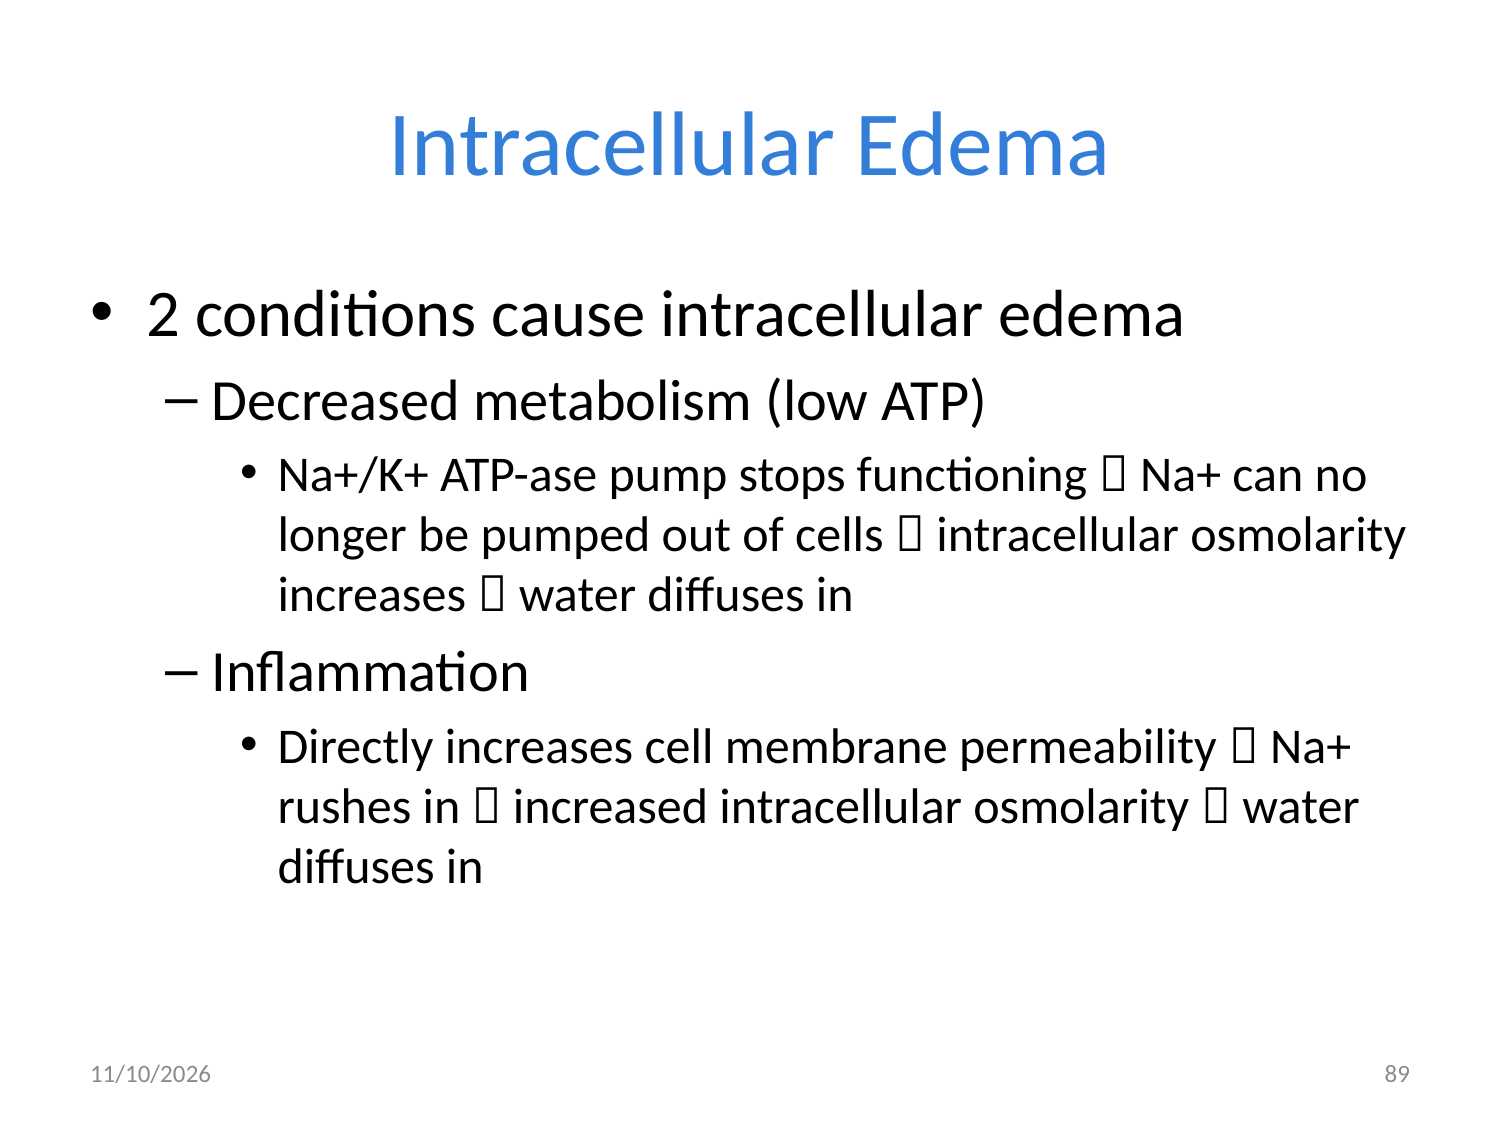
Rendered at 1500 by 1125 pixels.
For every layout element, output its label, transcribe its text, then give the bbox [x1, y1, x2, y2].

list 2 conditions cause intracellular edema Decreased metabolism (low ATP) Na+/K+ ATP-ase pump stops functioning  Na+ can no longer be pumped out of cells  intracellular osmolarity increases  water diffuses in Inflammation Directly increases cell membrane permeability  Na+ rushes in  increased intracellular osmolarity  water diffuses in [75, 262, 1425, 1005]
slide_number 89 [1074, 1042, 1425, 1103]
title Intracellular Edema [75, 45, 1425, 233]
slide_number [75, 1042, 425, 1103]
